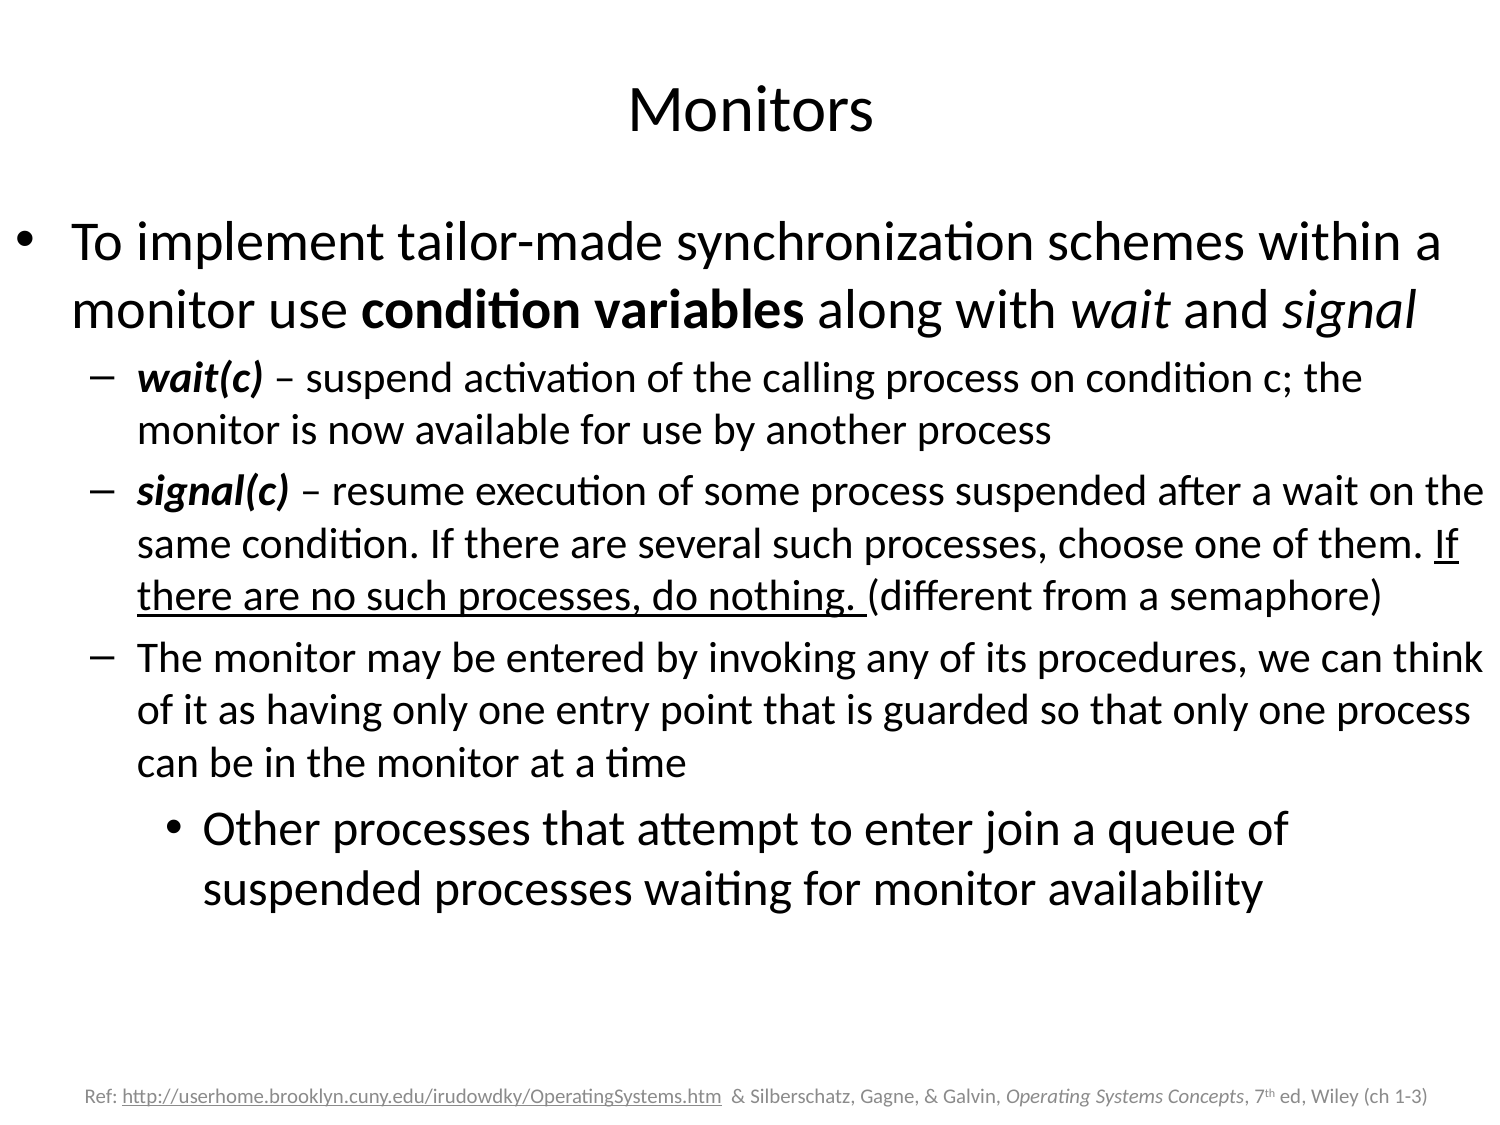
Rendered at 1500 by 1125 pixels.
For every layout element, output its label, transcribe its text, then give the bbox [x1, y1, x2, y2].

title Monitors [38, 33, 1464, 177]
list To implement tailor-made synchronization schemes within a monitor use condition variables along with wait and signal wait(c) – suspend activation of the calling process on condition c; the monitor is now available for use by another process signal(c) – resume execution of some process suspended after a wait on the same condition. If there are several such processes, choose one of them. If there are no such processes, do nothing. (different from a semaphore) The monitor may be entered by invoking any of its procedures, we can think of it as having only one entry point that is guarded so that only one process can be in the monitor at a time Other processes that attempt to enter join a queue of suspended processes waiting for monitor availability [0, 197, 1500, 1100]
footer Ref: http://userhome.brooklyn.cuny.edu/irudowdky/OperatingSystems.htm & Silberschatz, Gagne, & Galvin, Operating Systems Concepts, 7th ed, Wiley (ch 1-3) [37, 1065, 1475, 1125]
